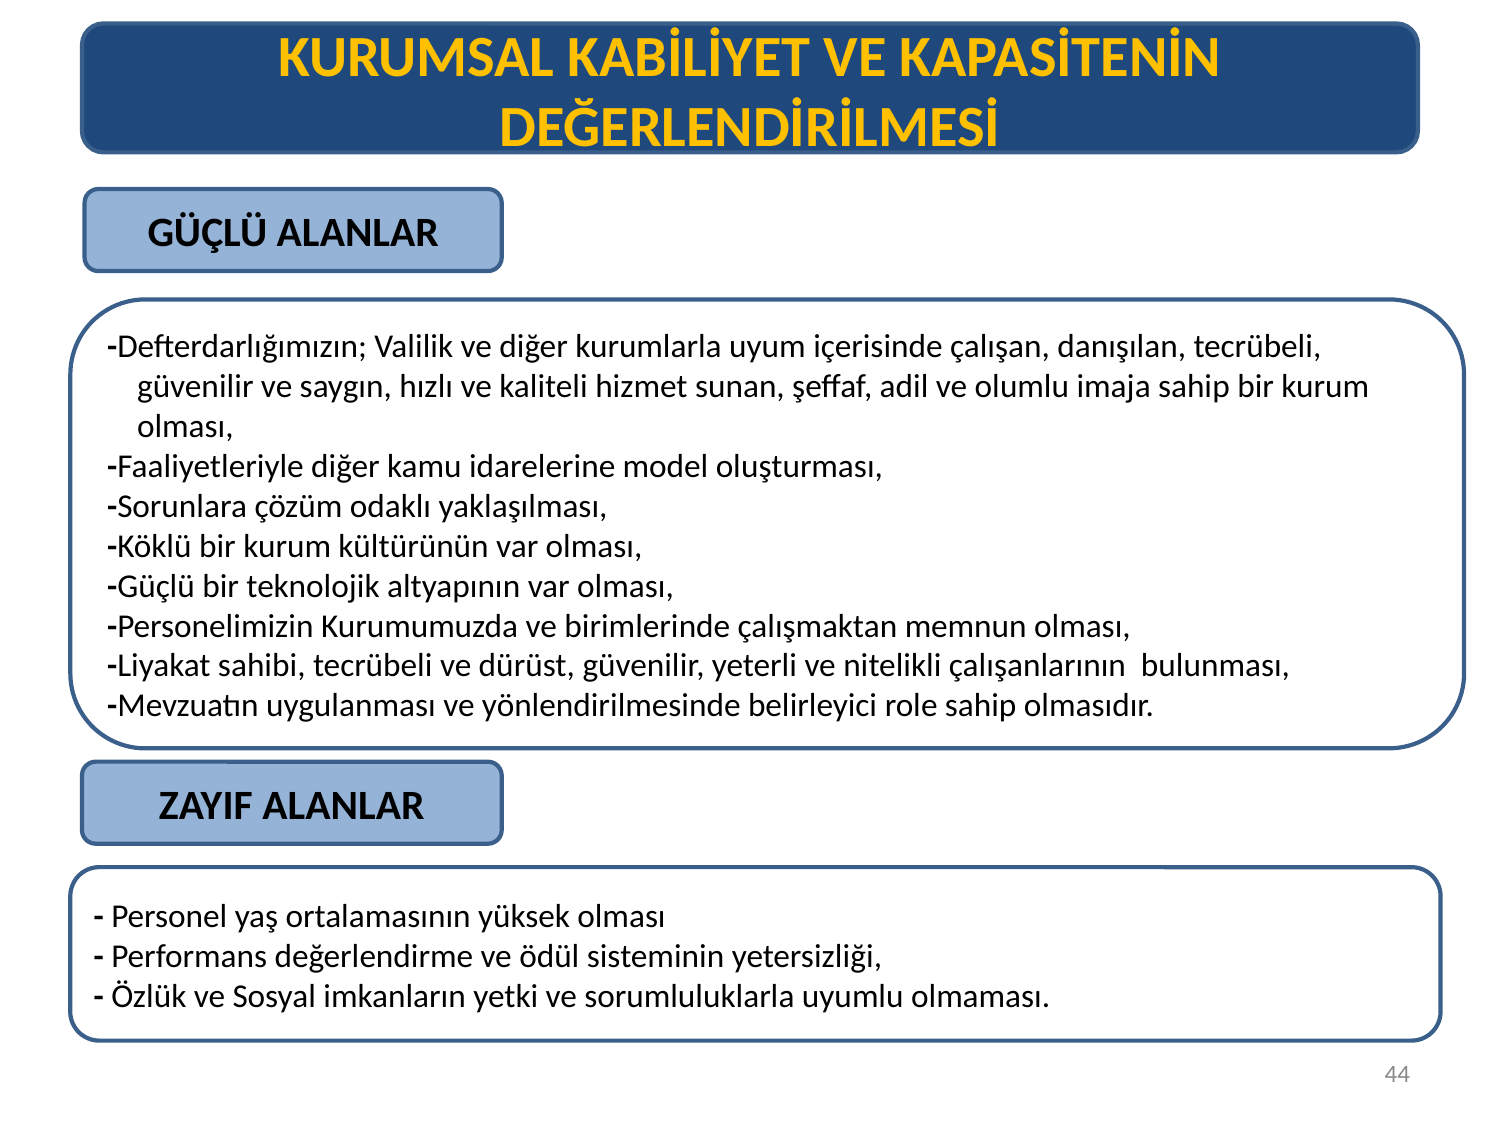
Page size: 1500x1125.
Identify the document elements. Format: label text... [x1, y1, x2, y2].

text_box - Personel yaş ortalamasının yüksek olması - Performans değerlendirme ve ödül sisteminin yetersizliği, - Özlük ve Sosyal imkanların yetki ve sorumluluklarla uyumlu olmaması. [68, 865, 1443, 1043]
text_box KURUMSAL KABİLİYET VE KAPASİTENİN DEĞERLENDİRİLMESİ [79, 21, 1421, 155]
text_box GÜÇLÜ ALANLAR [82, 186, 504, 274]
text_box -Defterdarlığımızın; Valilik ve diğer kurumlarla uyum içerisinde çalışan, danışılan, tecrübeli, güvenilir ve saygın, hızlı ve kaliteli hizmet sunan, şeffaf, adil ve olumlu imaja sahip bir kurum olması, -Faaliyetleriyle diğer kamu idarelerine model oluşturması, -Sorunlara çözüm odaklı yaklaşılması, -Köklü bir kurum kültürünün var olması, -Güçlü bir teknolojik altyapının var olması, -Personelimizin Kurumumuzda ve birimlerinde çalışmaktan memnun olması, -Liyakat sahibi, tecrübeli ve dürüst, güvenilir, yeterli ve nitelikli çalışanlarının bulunması, -Mevzuatın uygulanması ve yönlendirilmesinde belirleyici role sahip olmasıdır. [68, 297, 1467, 751]
slide_number 44 [1074, 1042, 1425, 1103]
text_box ZAYIF ALANLAR [79, 759, 504, 846]
